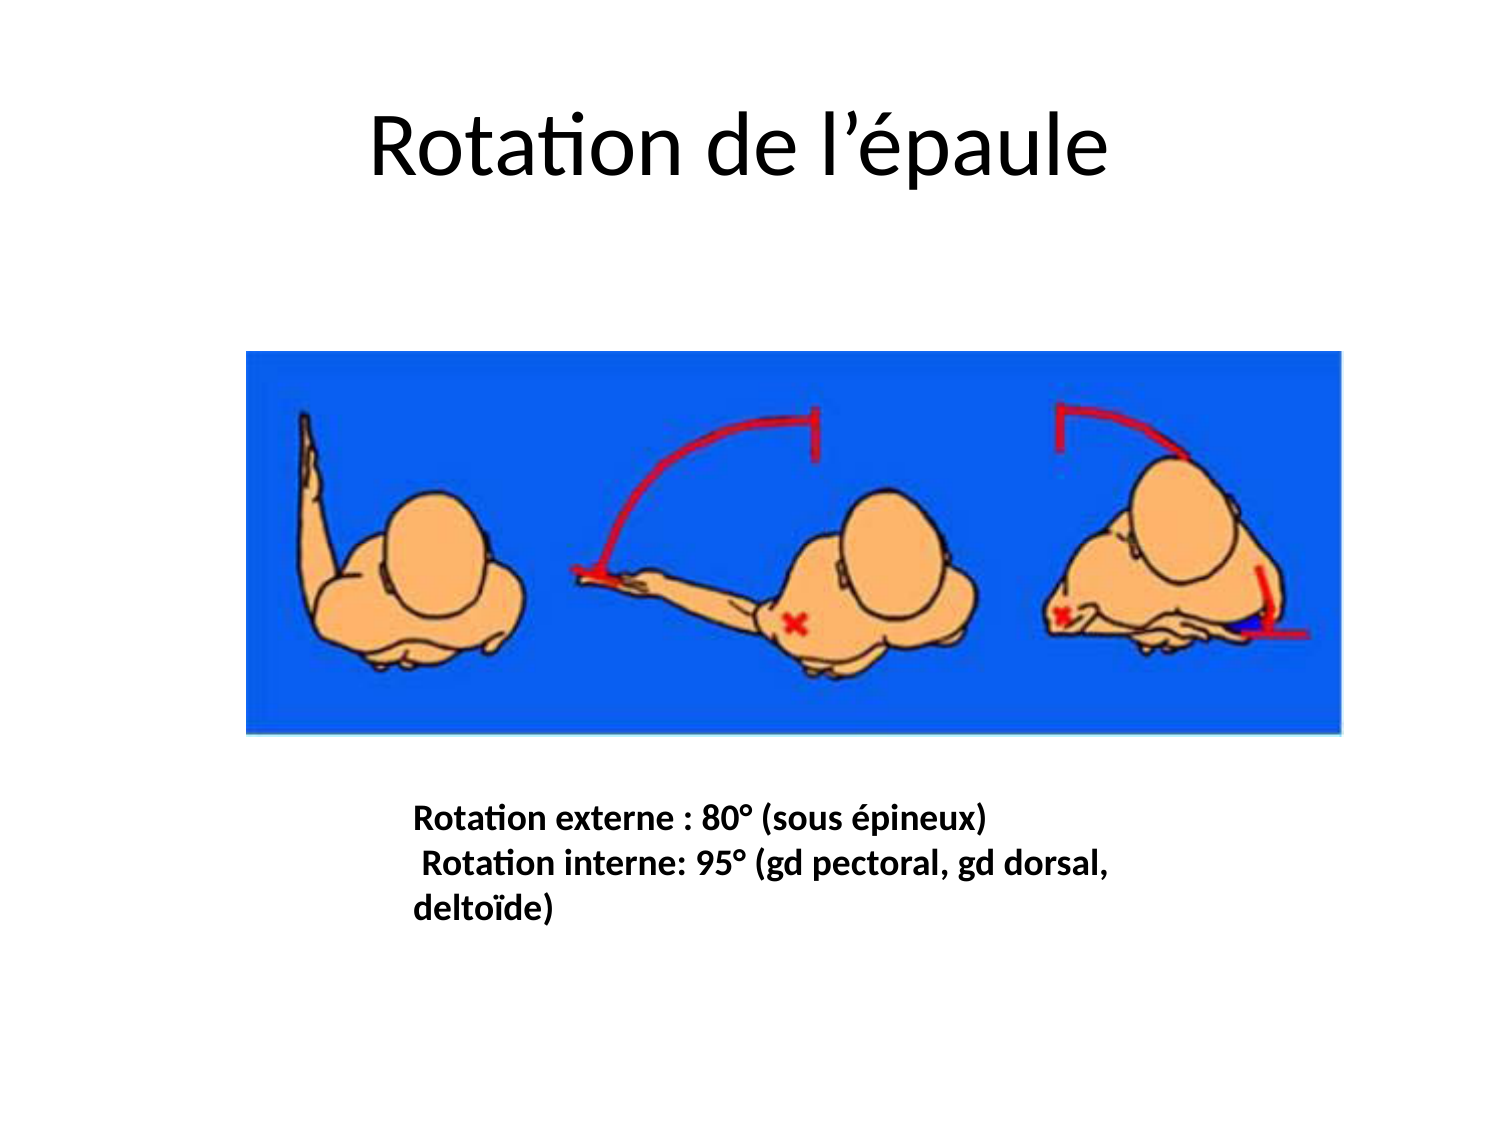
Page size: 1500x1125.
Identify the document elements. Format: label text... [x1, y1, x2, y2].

title Rotation de l’épaule [75, 45, 1425, 233]
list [245, 351, 1344, 737]
text_box Rotation externe : 80° (sous épineux) Rotation interne: 95° (gd pectoral, gd dorsal, deltoïde) [398, 785, 1149, 935]
